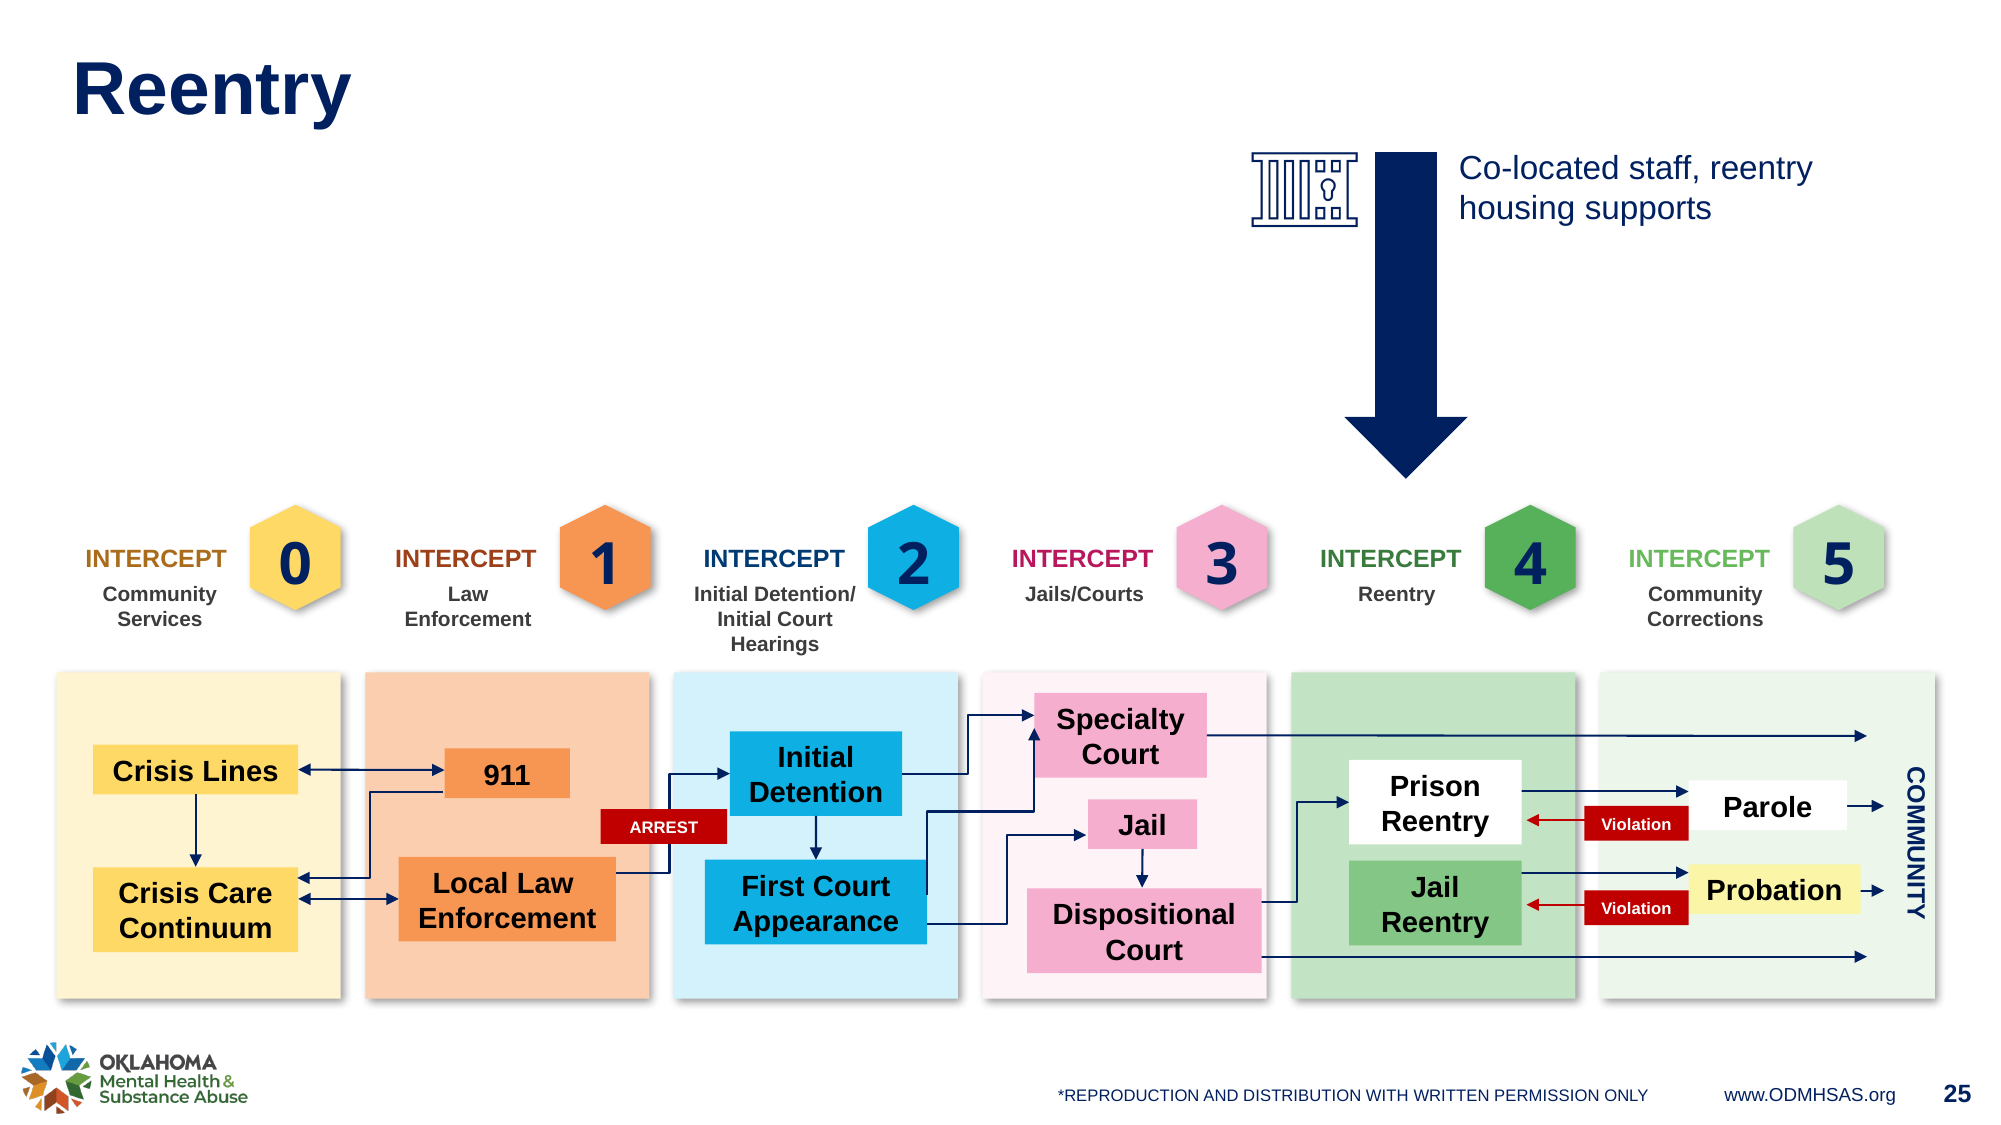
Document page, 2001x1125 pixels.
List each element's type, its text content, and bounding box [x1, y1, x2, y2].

slide_number 25 [1900, 1057, 1972, 1125]
title Reentry [72, 58, 610, 123]
text_box [1339, 147, 1473, 484]
picture [1242, 127, 1367, 252]
picture [21, 1042, 248, 1114]
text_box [56, 504, 1941, 1000]
text_box Co-located staff, reentry housing supports [1444, 138, 1901, 234]
